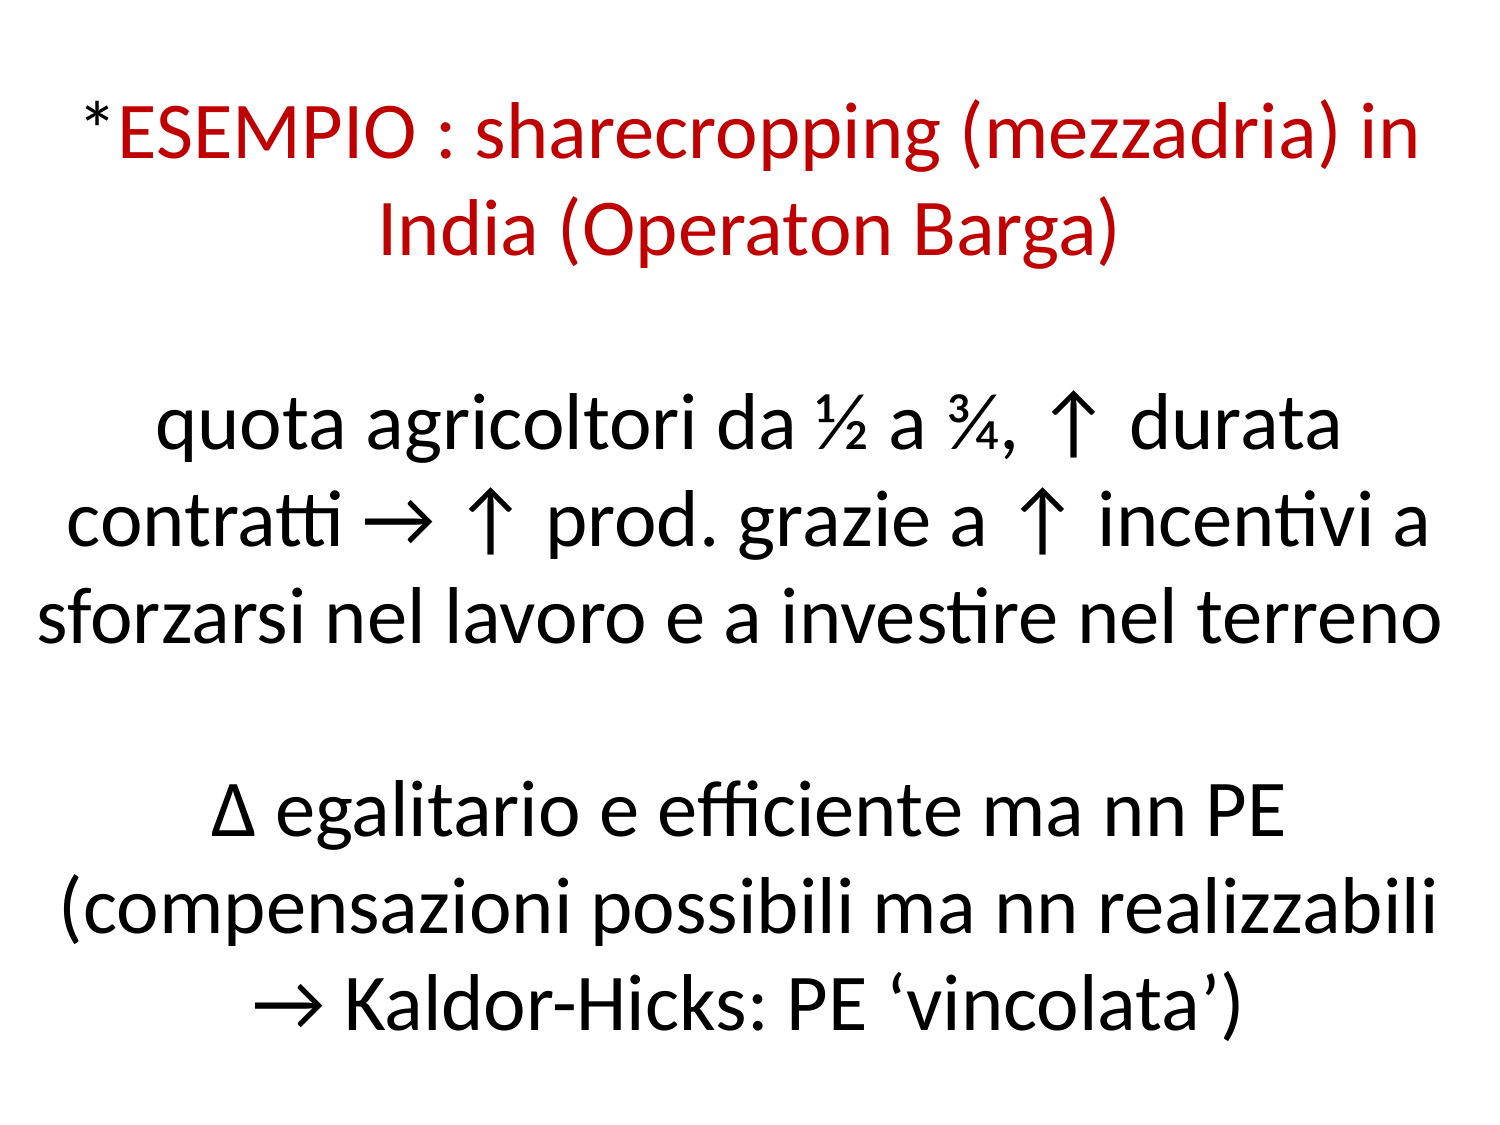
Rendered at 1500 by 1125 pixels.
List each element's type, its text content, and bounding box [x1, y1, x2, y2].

title *ESEMPIO : sharecropping (mezzadria) in India (Operaton Barga) quota agricoltori da ½ a ¾, ↑ durata contratti → ↑ prod. grazie a ↑ incentivi a sforzarsi nel lavoro e a investire nel terreno Δ egalitario e efficiente ma nn PE (compensazioni possibili ma nn realizzabili → Kaldor-Hicks: PE ‘vincolata’) [17, 19, 1483, 1106]
